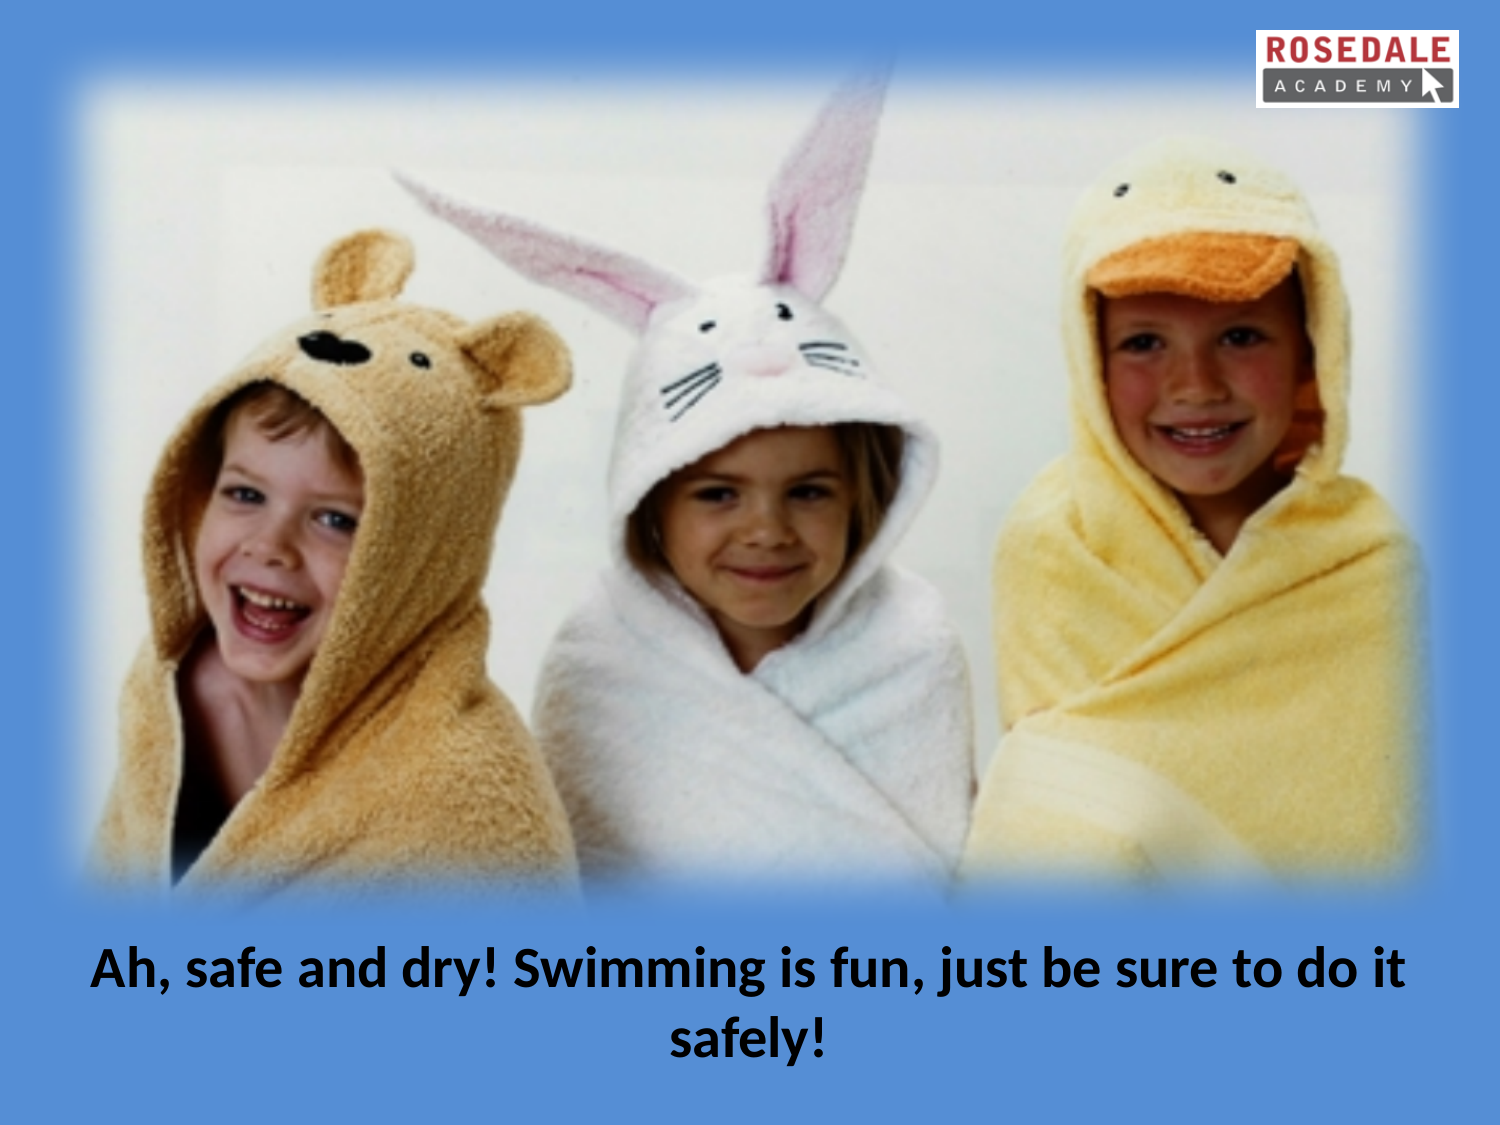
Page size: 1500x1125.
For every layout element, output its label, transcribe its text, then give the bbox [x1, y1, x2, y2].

picture [28, 30, 1470, 929]
title Ah, safe and dry! Swimming is fun, just be sure to do it safely! [74, 938, 1425, 1093]
